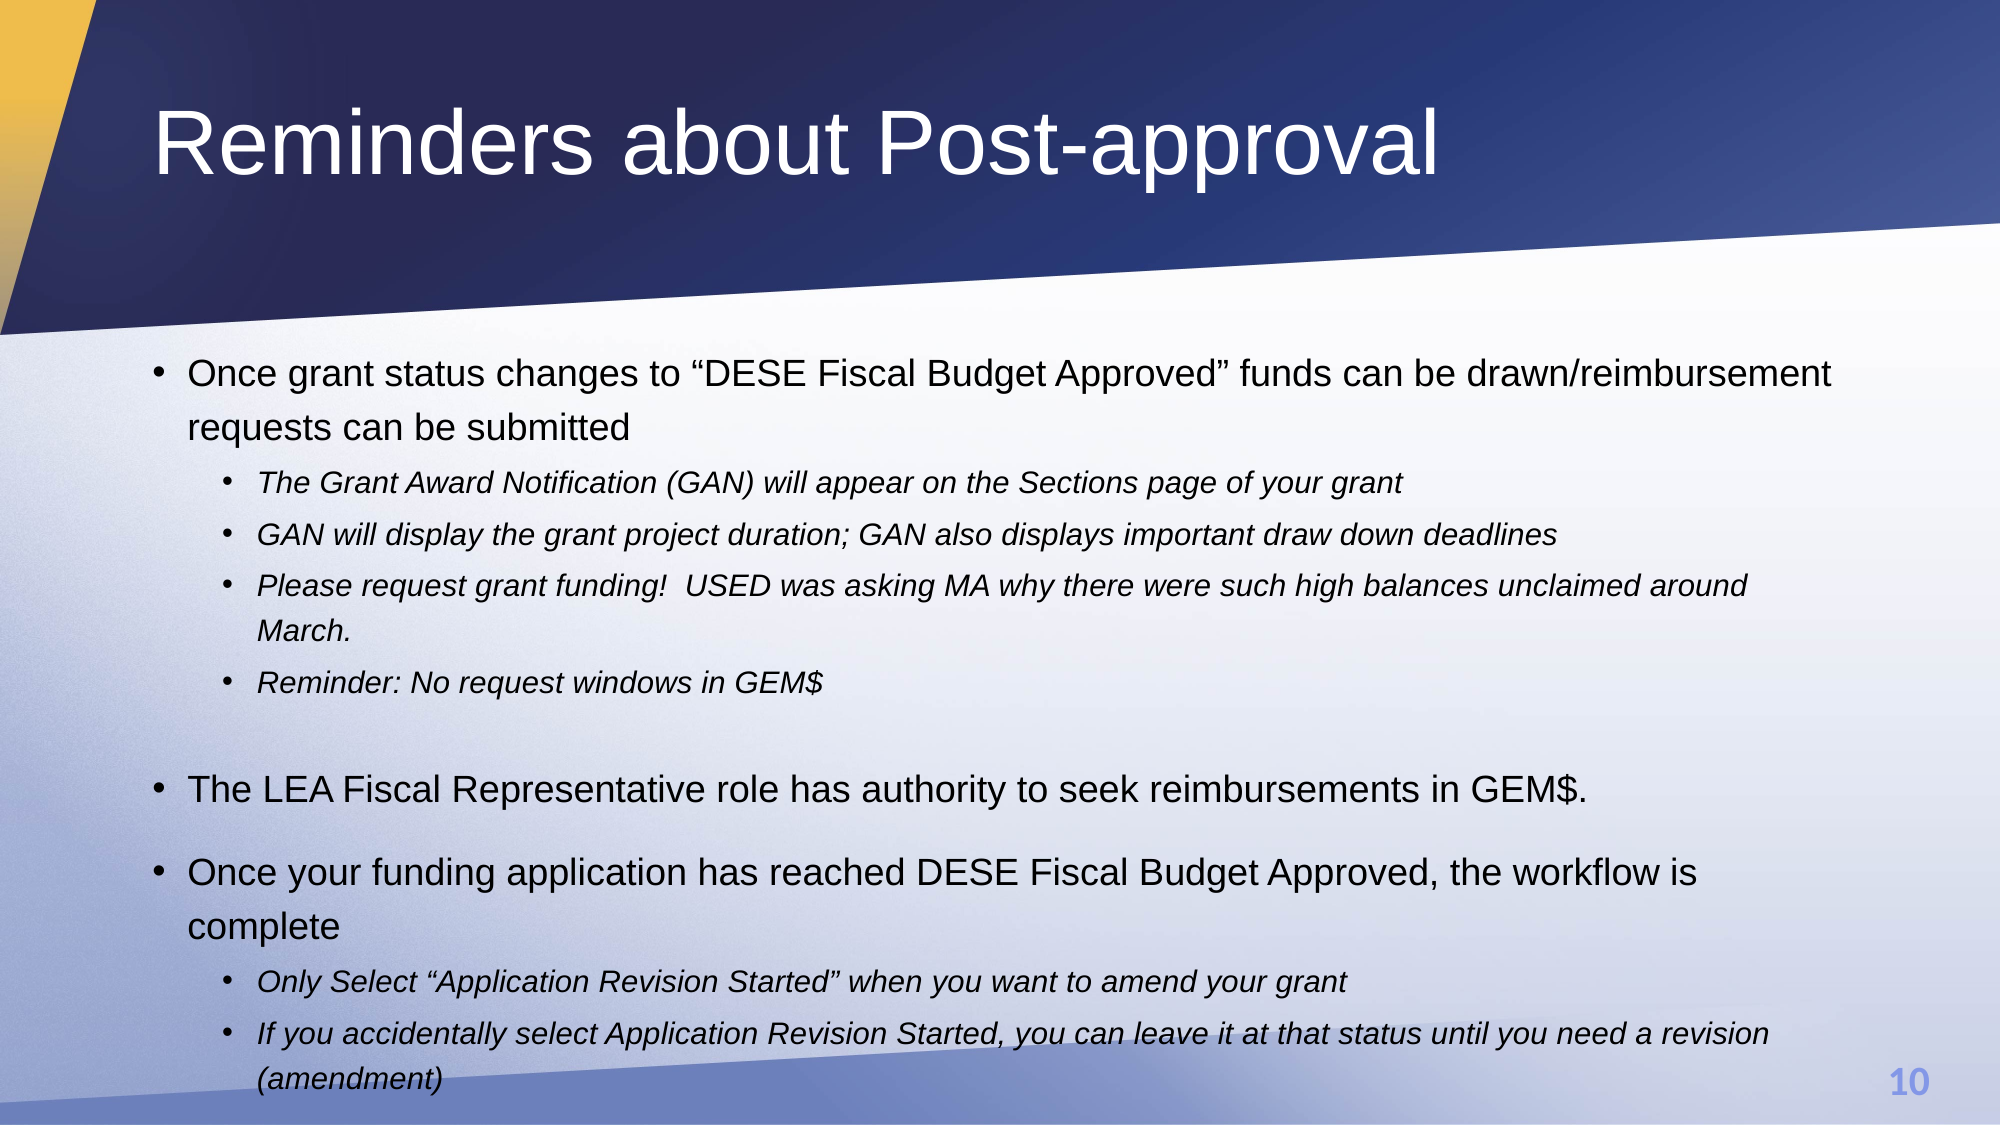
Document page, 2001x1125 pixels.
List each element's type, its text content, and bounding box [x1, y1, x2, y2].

list Once grant status changes to “DESE Fiscal Budget Approved” funds can be drawn/reimbursement requests can be submitted The Grant Award Notification (GAN) will appear on the Sections page of your grant GAN will display the grant project duration; GAN also displays important draw down deadlines Please request grant funding! USED was asking MA why there were such high balances unclaimed around March. Reminder: No request windows in GEM$ The LEA Fiscal Representative role has authority to seek reimbursements in GEM$. Once your funding application has reached DESE Fiscal Budget Approved, the workflow is complete Only Select “Application Revision Started” when you want to amend your grant If you accidentally select Application Revision Started, you can leave it at that status until you need a revision (amendment) [137, 332, 1863, 1104]
title Reminders about Post-approval [137, 59, 1863, 231]
picture [0, 0, 2000, 1125]
